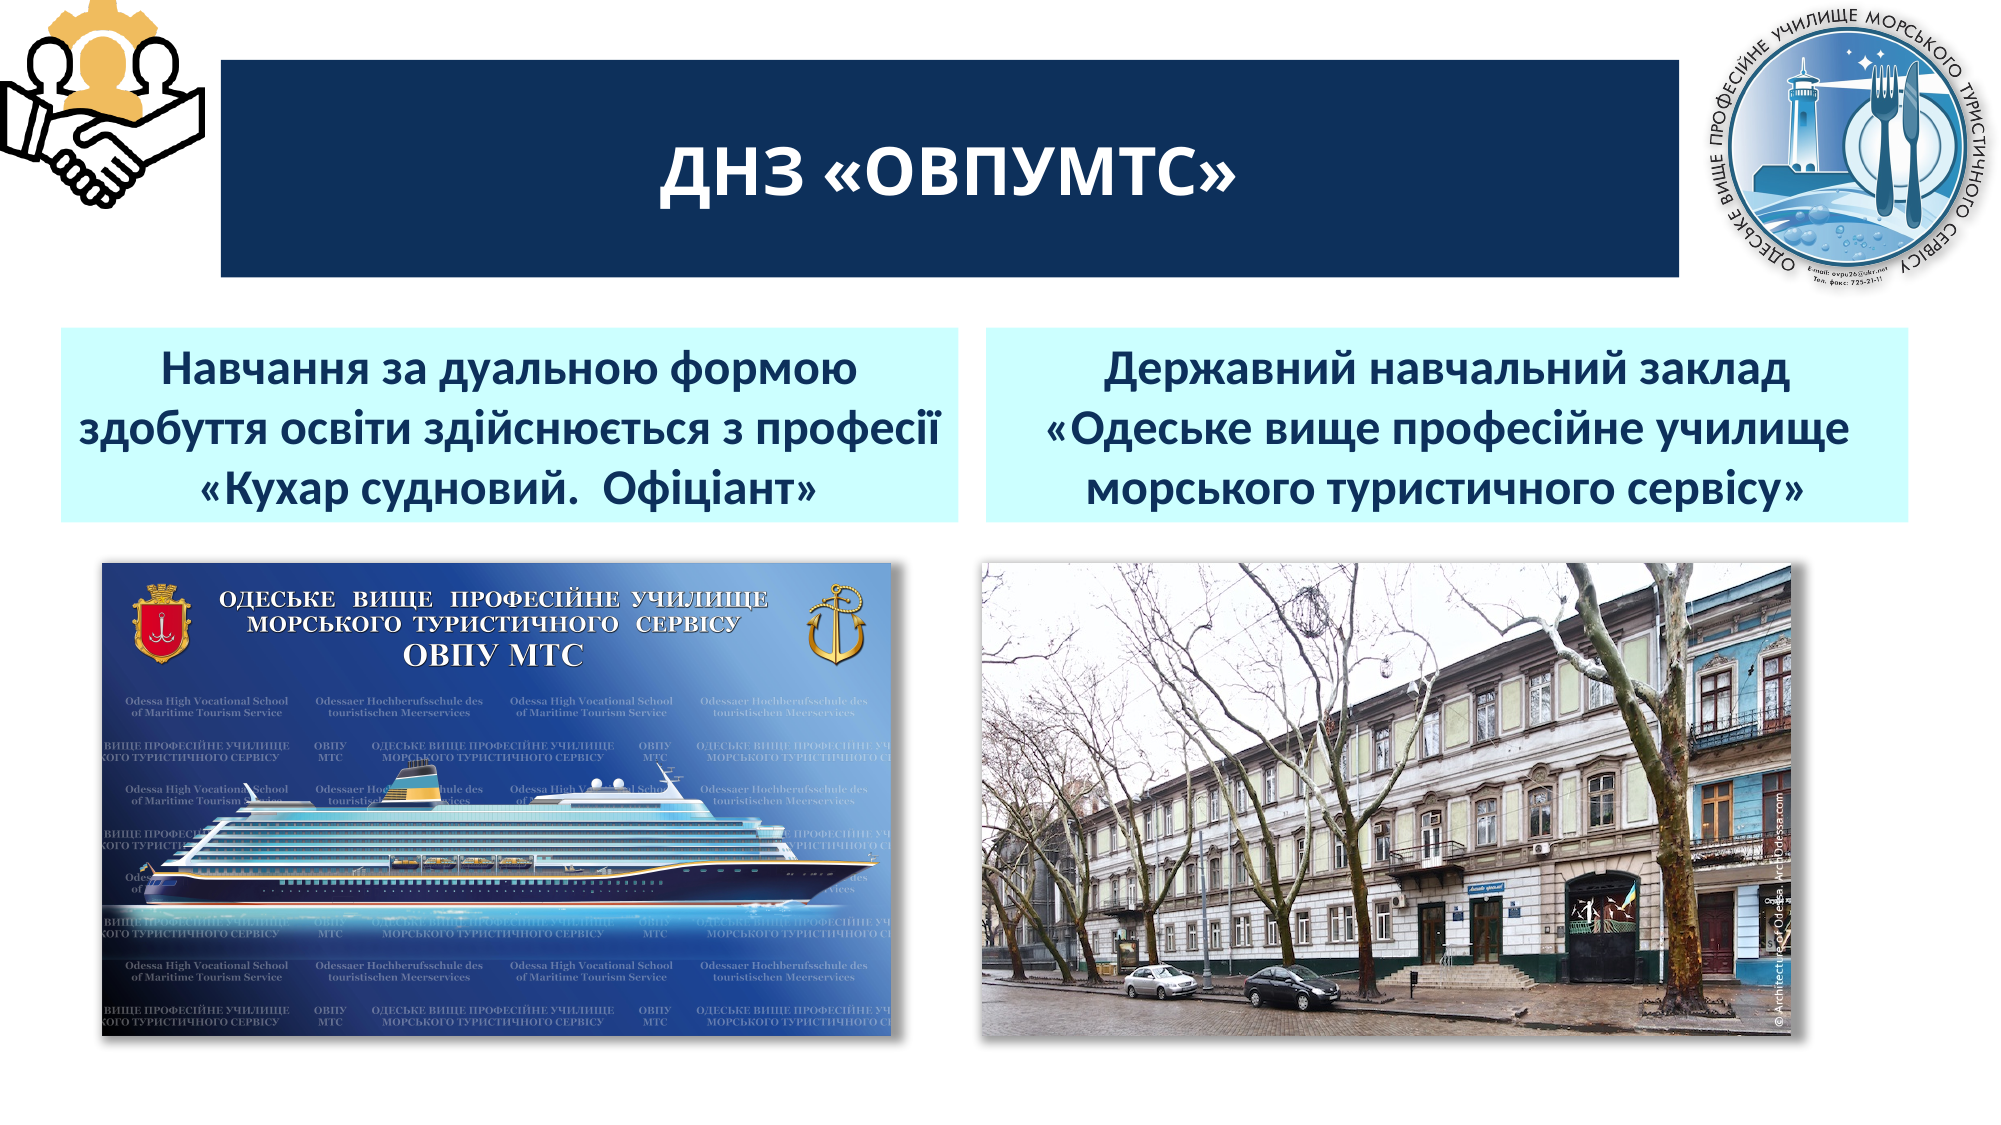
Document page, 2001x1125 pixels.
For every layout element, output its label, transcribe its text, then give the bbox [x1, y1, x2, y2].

picture [982, 563, 1791, 1036]
picture [1695, 0, 2000, 304]
picture [0, 0, 205, 209]
picture [102, 563, 891, 1036]
text_box Навчання за дуальною формою здобуття освіти здійснюється з професії «Кухар судновий. Офіціант» [61, 327, 959, 523]
text_box Державний навчальний заклад «Одеське вище професійне училище морського туристичного сервісу» [986, 327, 1909, 523]
title ДНЗ «ОВПУМТС» [220, 59, 1680, 278]
